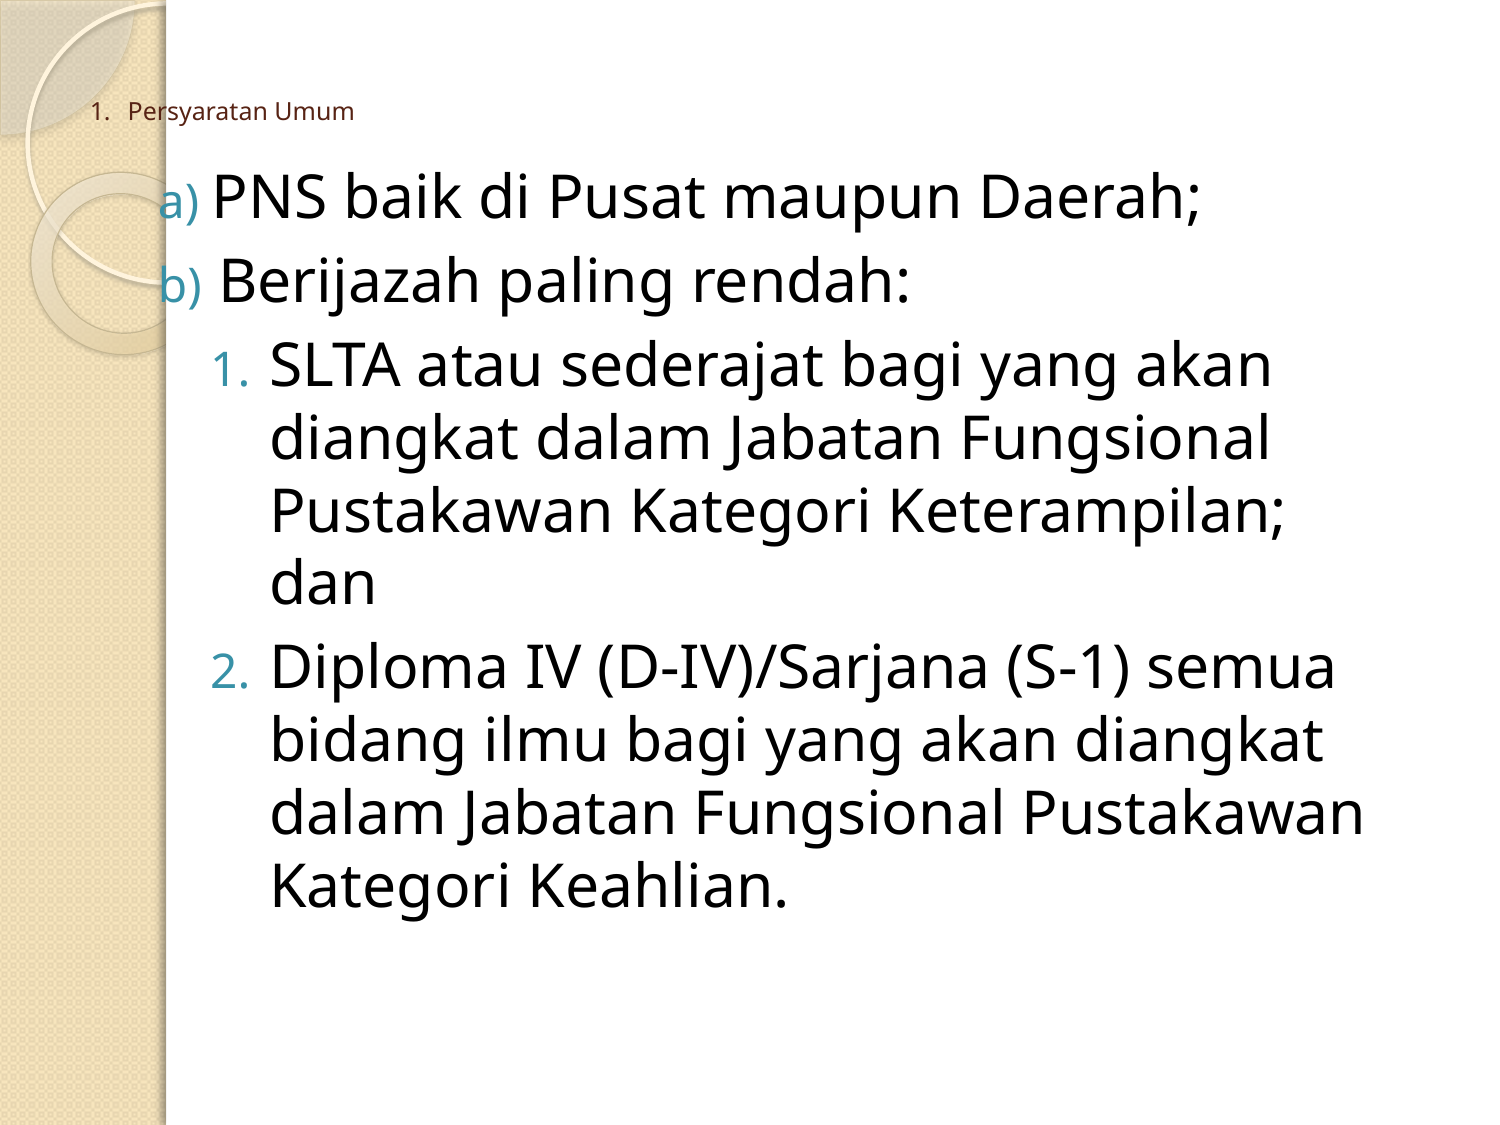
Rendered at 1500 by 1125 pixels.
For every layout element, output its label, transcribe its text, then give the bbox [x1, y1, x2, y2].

list PNS baik di Pusat maupun Daerah; Berijazah paling rendah: SLTA atau sederajat bagi yang akan diangkat dalam Jabatan Fungsional Pustakawan Kategori Keterampilan; dan Diploma IV (D-IV)/Sarjana (S-1) semua bidang ilmu bagi yang akan diangkat dalam Jabatan Fungsional Pustakawan Kategori Keahlian. [75, 149, 1425, 1005]
title Persyaratan Umum [75, 87, 1425, 149]
